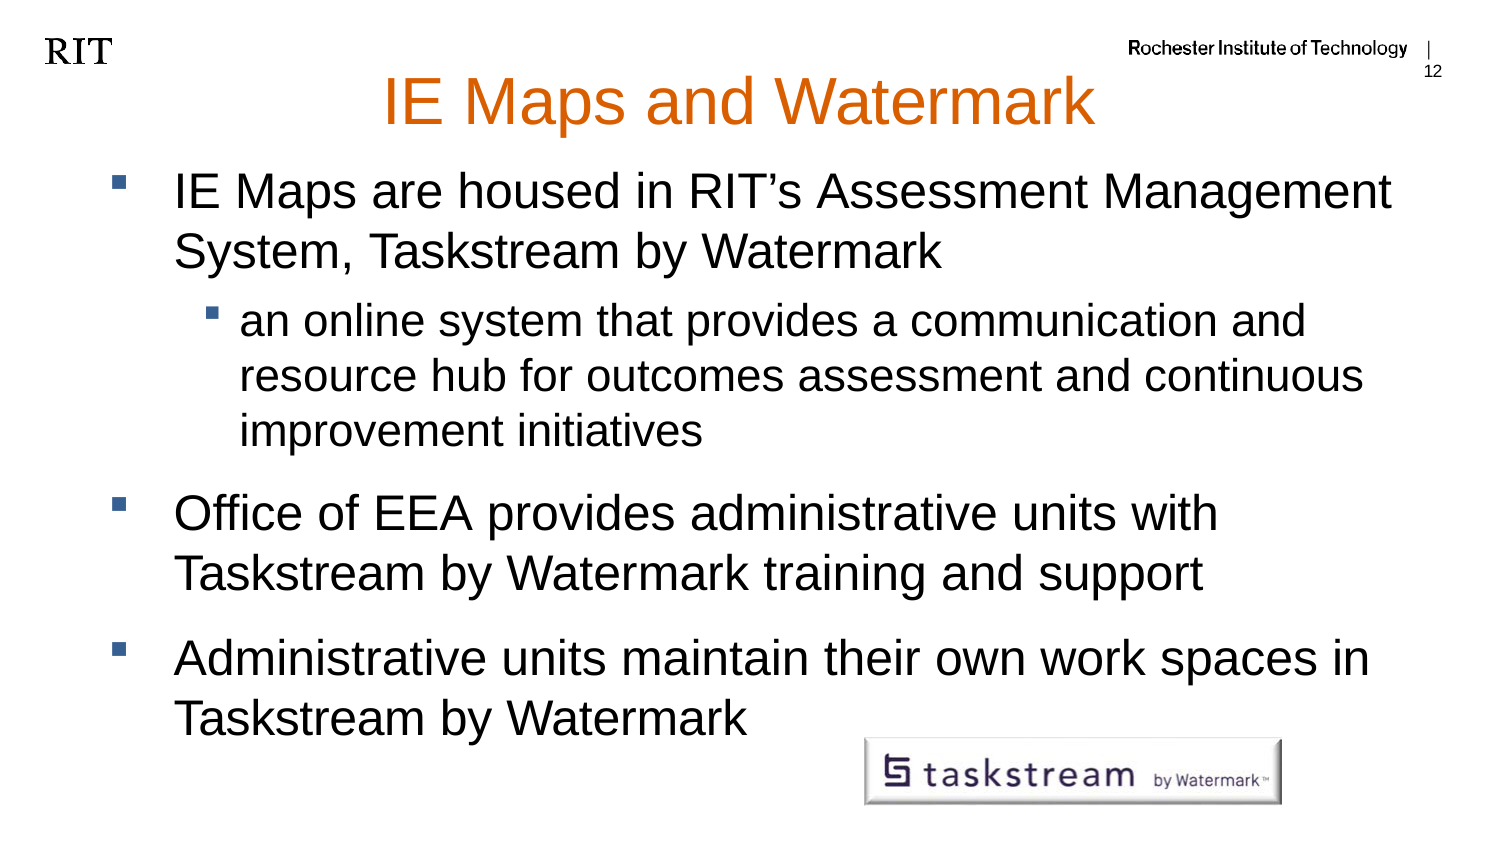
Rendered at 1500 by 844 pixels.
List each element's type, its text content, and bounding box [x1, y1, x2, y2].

title IE Maps and Watermark [380, 55, 1100, 199]
picture [864, 737, 1282, 806]
picture [1128, 40, 1408, 58]
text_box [44, 38, 112, 64]
text_box IE Maps are housed in RIT’s Assessment Management System, Taskstream by Watermark an online system that provides a communication and resource hub for outcomes assessment and continuous improvement initiatives Office of EEA provides administrative units with Taskstream by Watermark training and support Administrative units maintain their own work spaces in Taskstream by Watermark [106, 156, 1395, 746]
text_box | 12 [1421, 35, 1462, 81]
